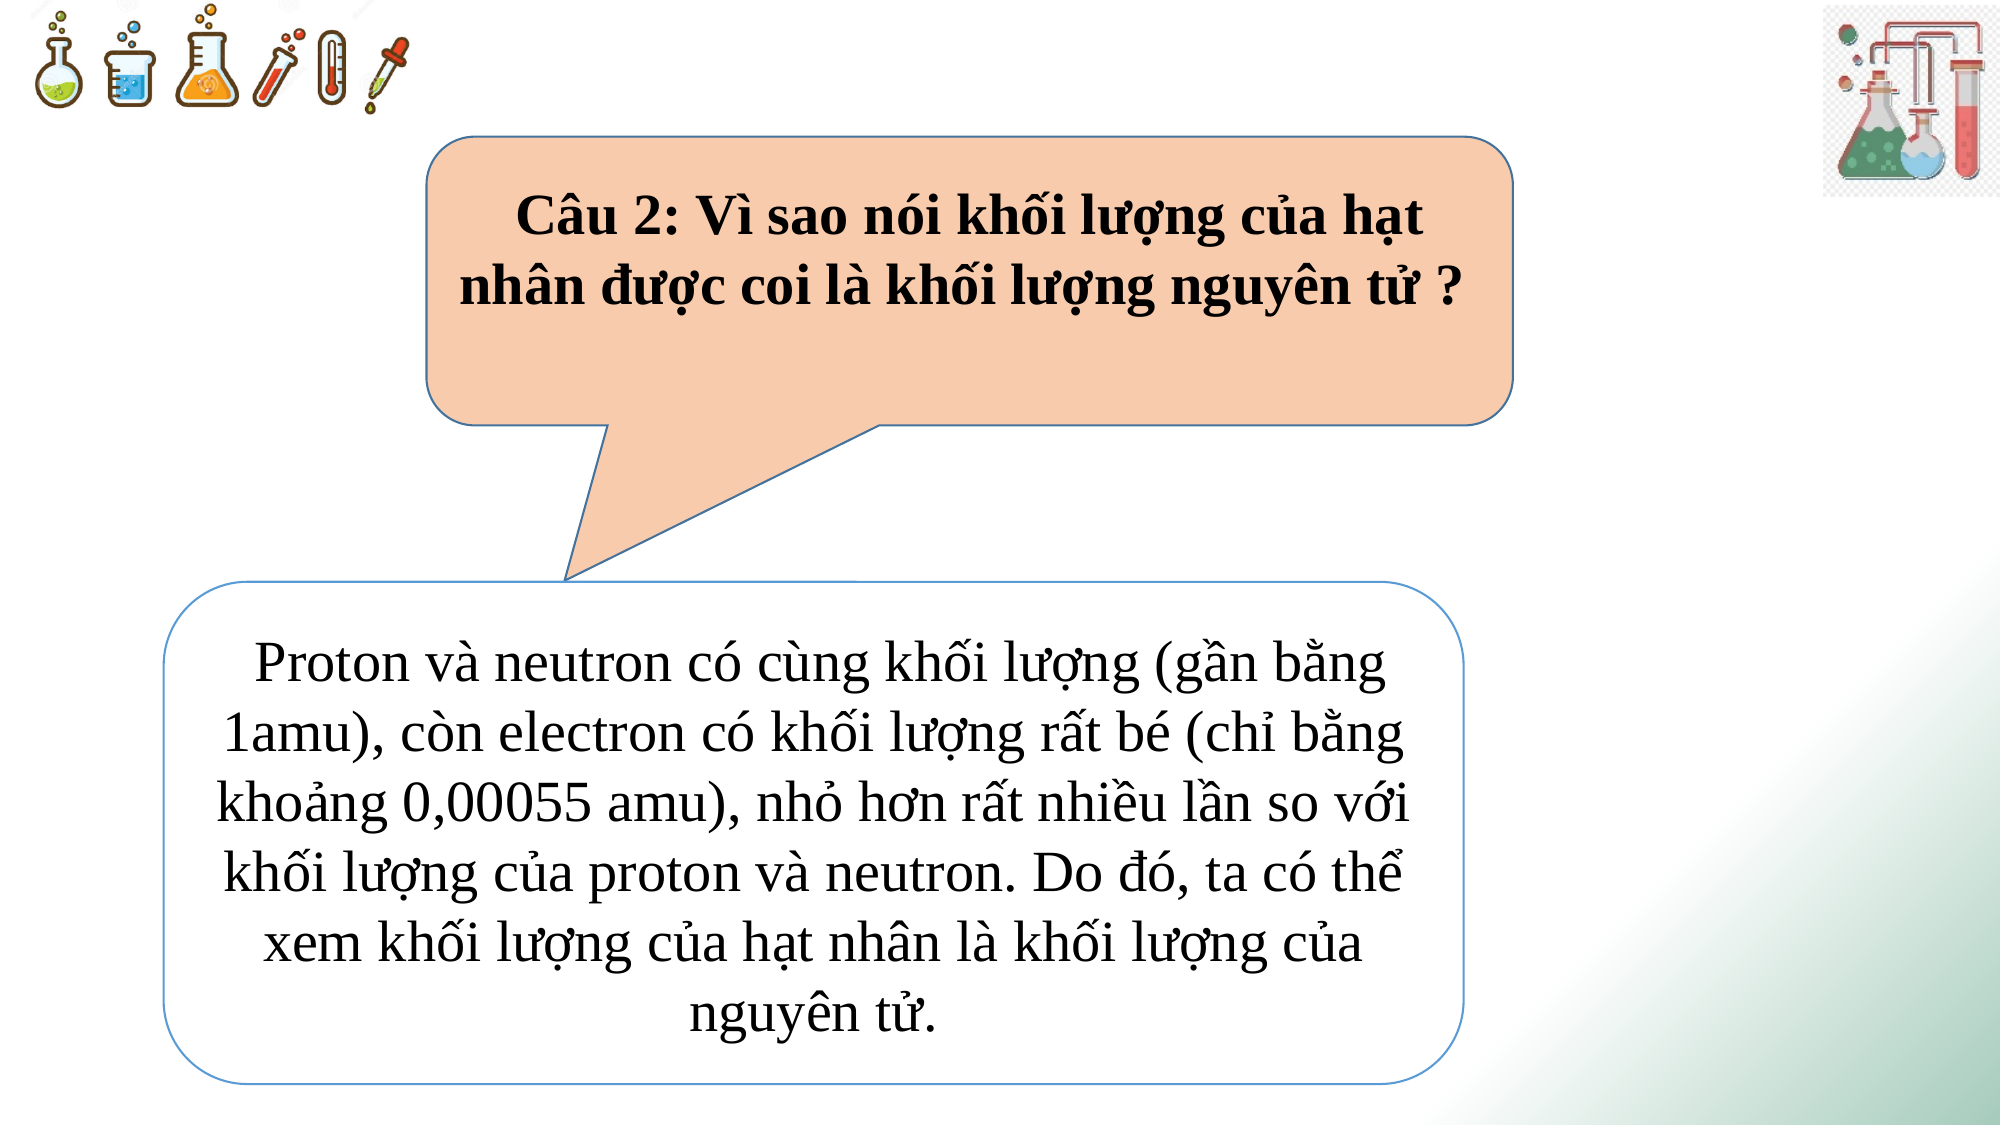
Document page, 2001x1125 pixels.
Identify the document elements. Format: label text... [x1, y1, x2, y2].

picture [1823, 4, 2000, 197]
text_box Proton và neutron có cùng khối lượng (gần bằng 1amu), còn electron có khối lượng rất bé (chỉ bằng khoảng 0,00055 amu), nhỏ hơn rất nhiều lần so với khối lượng của proton và neutron. Do đó, ta có thể xem khối lượng của hạt nhân là khối lượng của nguyên tử. [162, 580, 1465, 1086]
picture [11, 0, 427, 120]
text_box Câu 2: Vì sao nói khối lượng của hạt nhân được coi là khối lượng nguyên tử ? [425, 135, 1514, 580]
